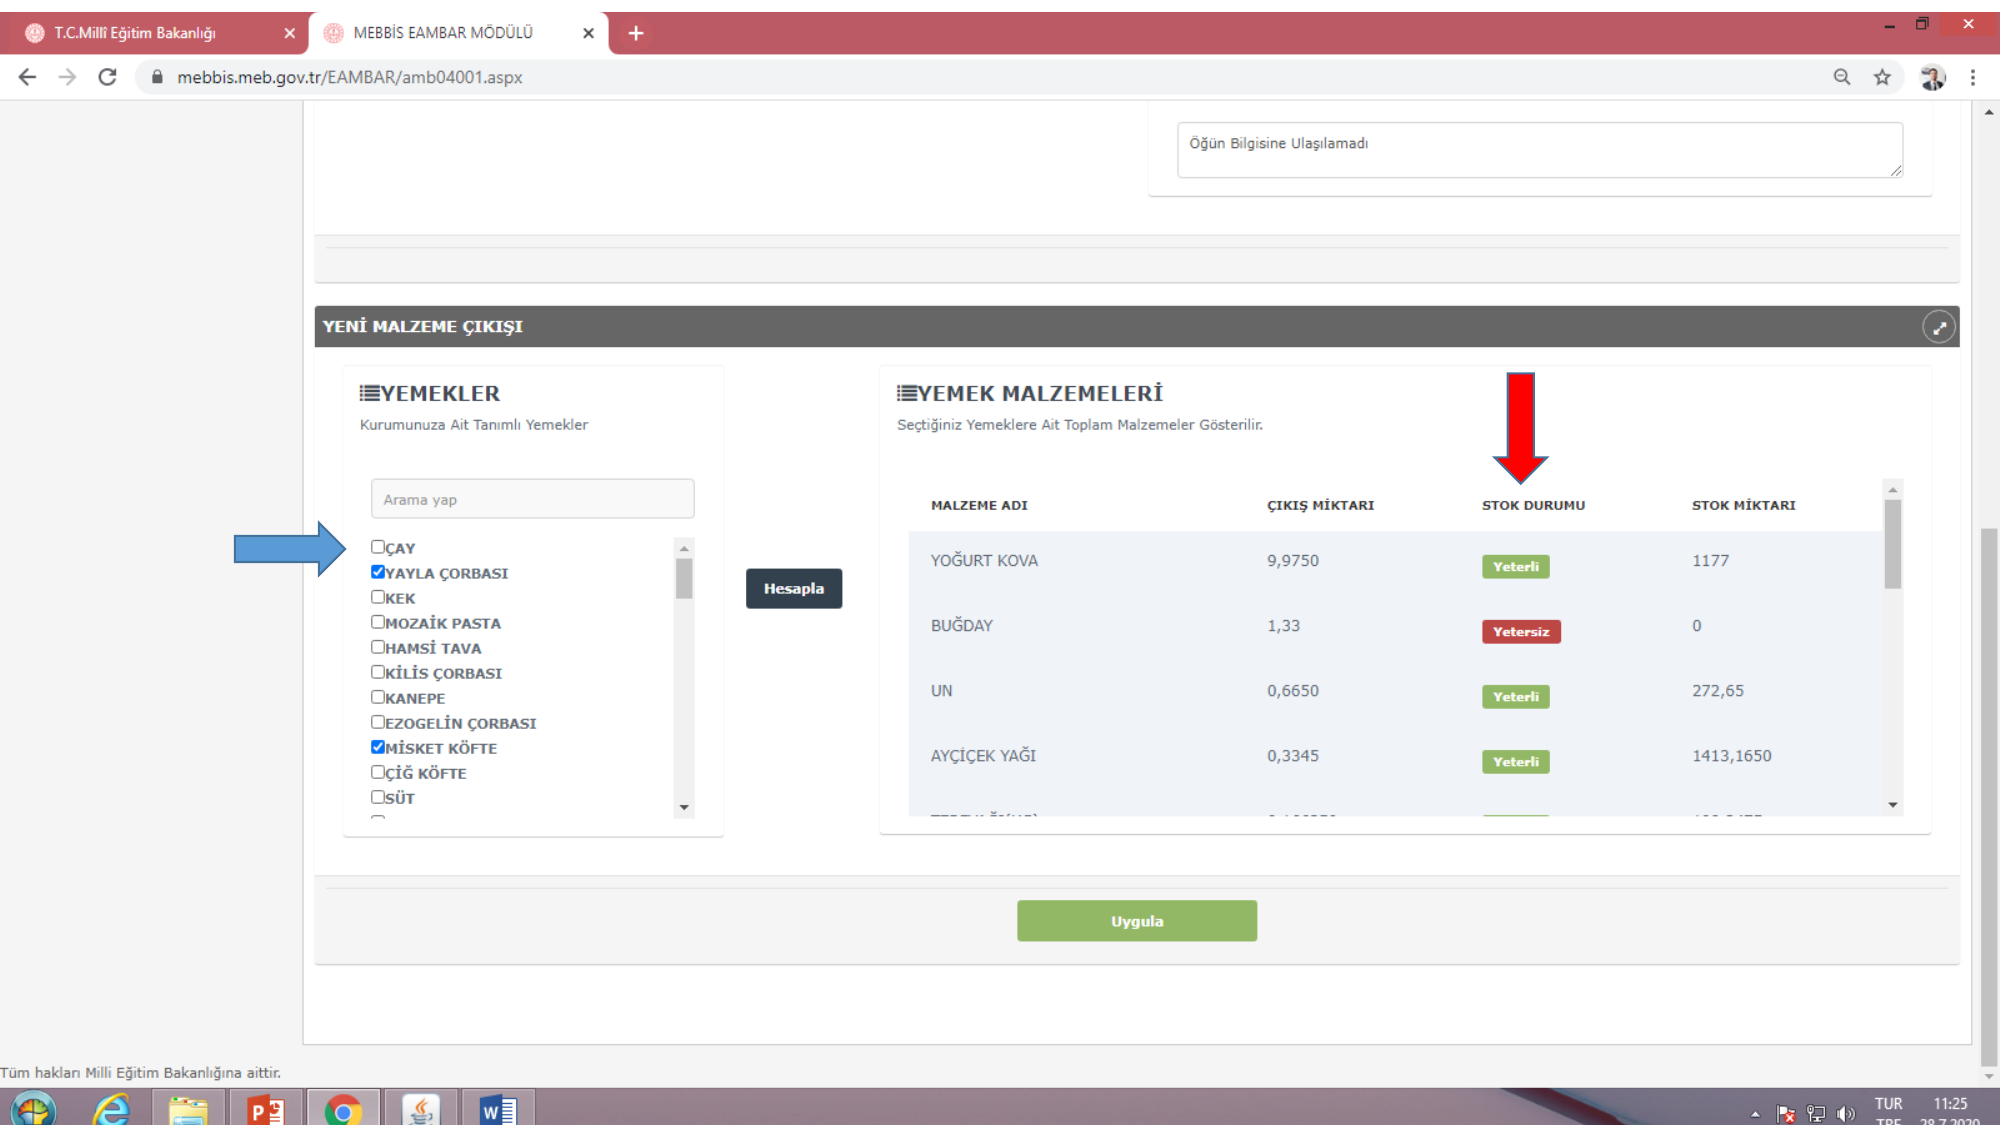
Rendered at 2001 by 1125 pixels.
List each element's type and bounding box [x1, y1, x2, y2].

list [0, 12, 2000, 1125]
